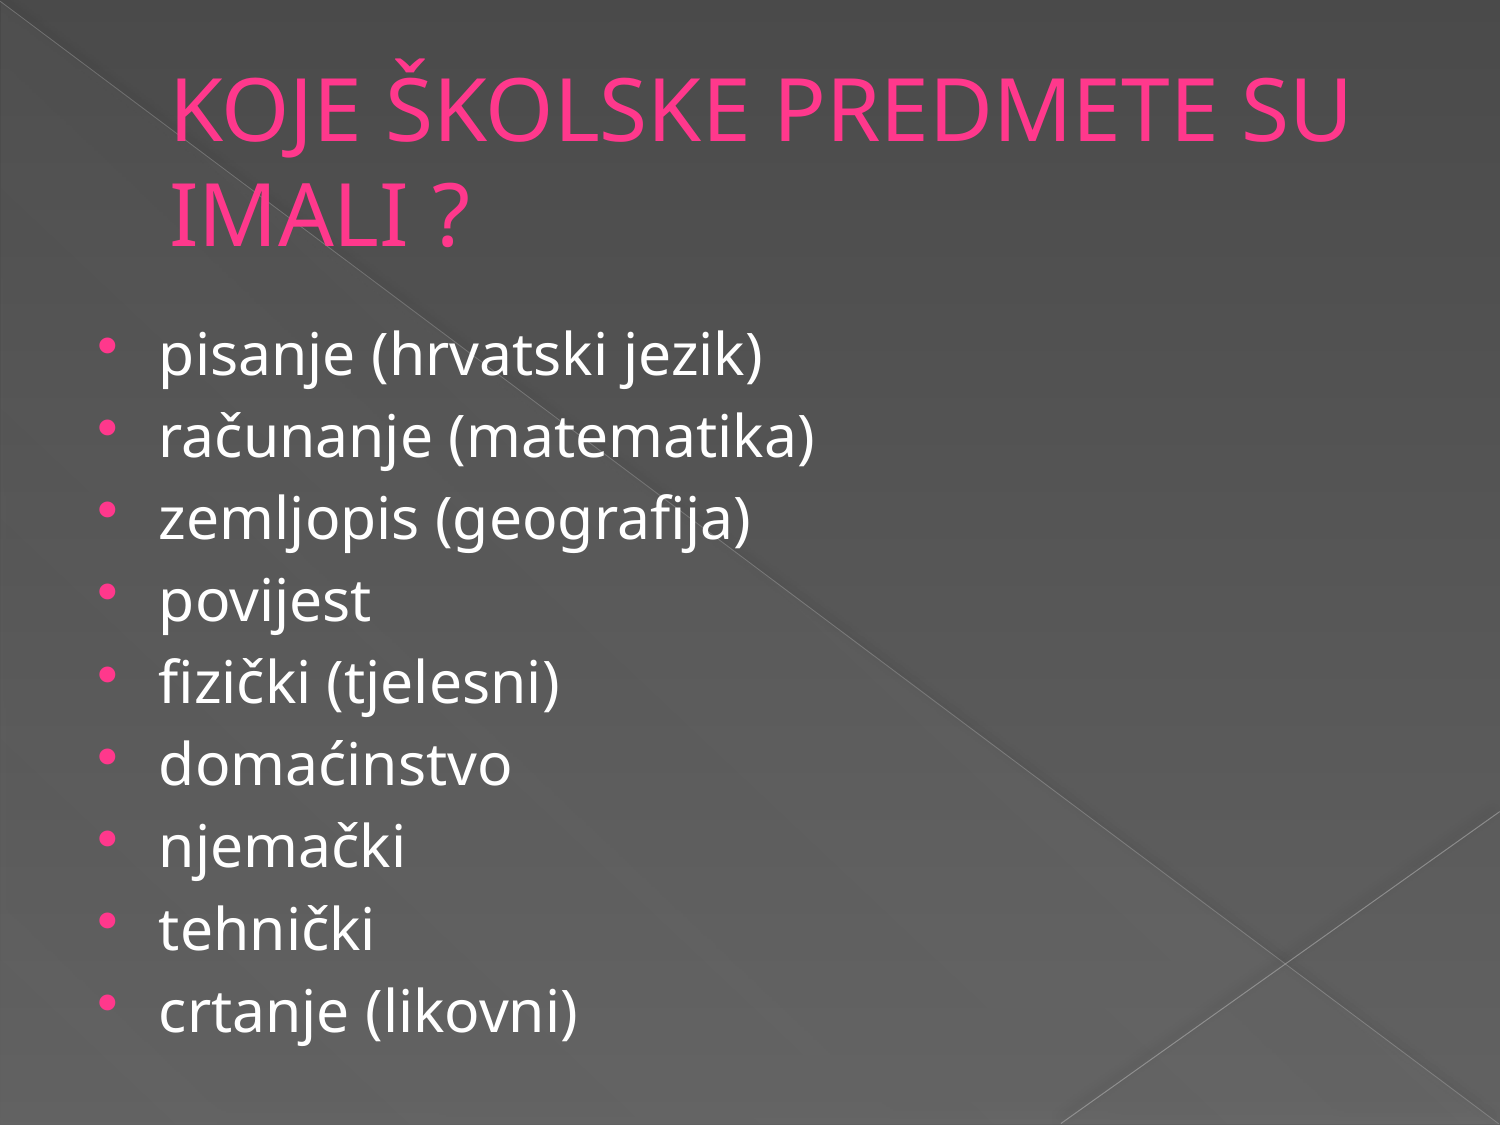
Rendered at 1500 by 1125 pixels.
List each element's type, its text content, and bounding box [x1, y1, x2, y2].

list pisanje (hrvatski jezik) računanje (matematika) zemljopis (geografija) povijest fizički (tjelesni) domaćinstvo njemački tehnički crtanje (likovni) [75, 308, 1425, 1059]
title KOJE ŠKOLSKE PREDMETE SU IMALI ? [75, 43, 1425, 274]
